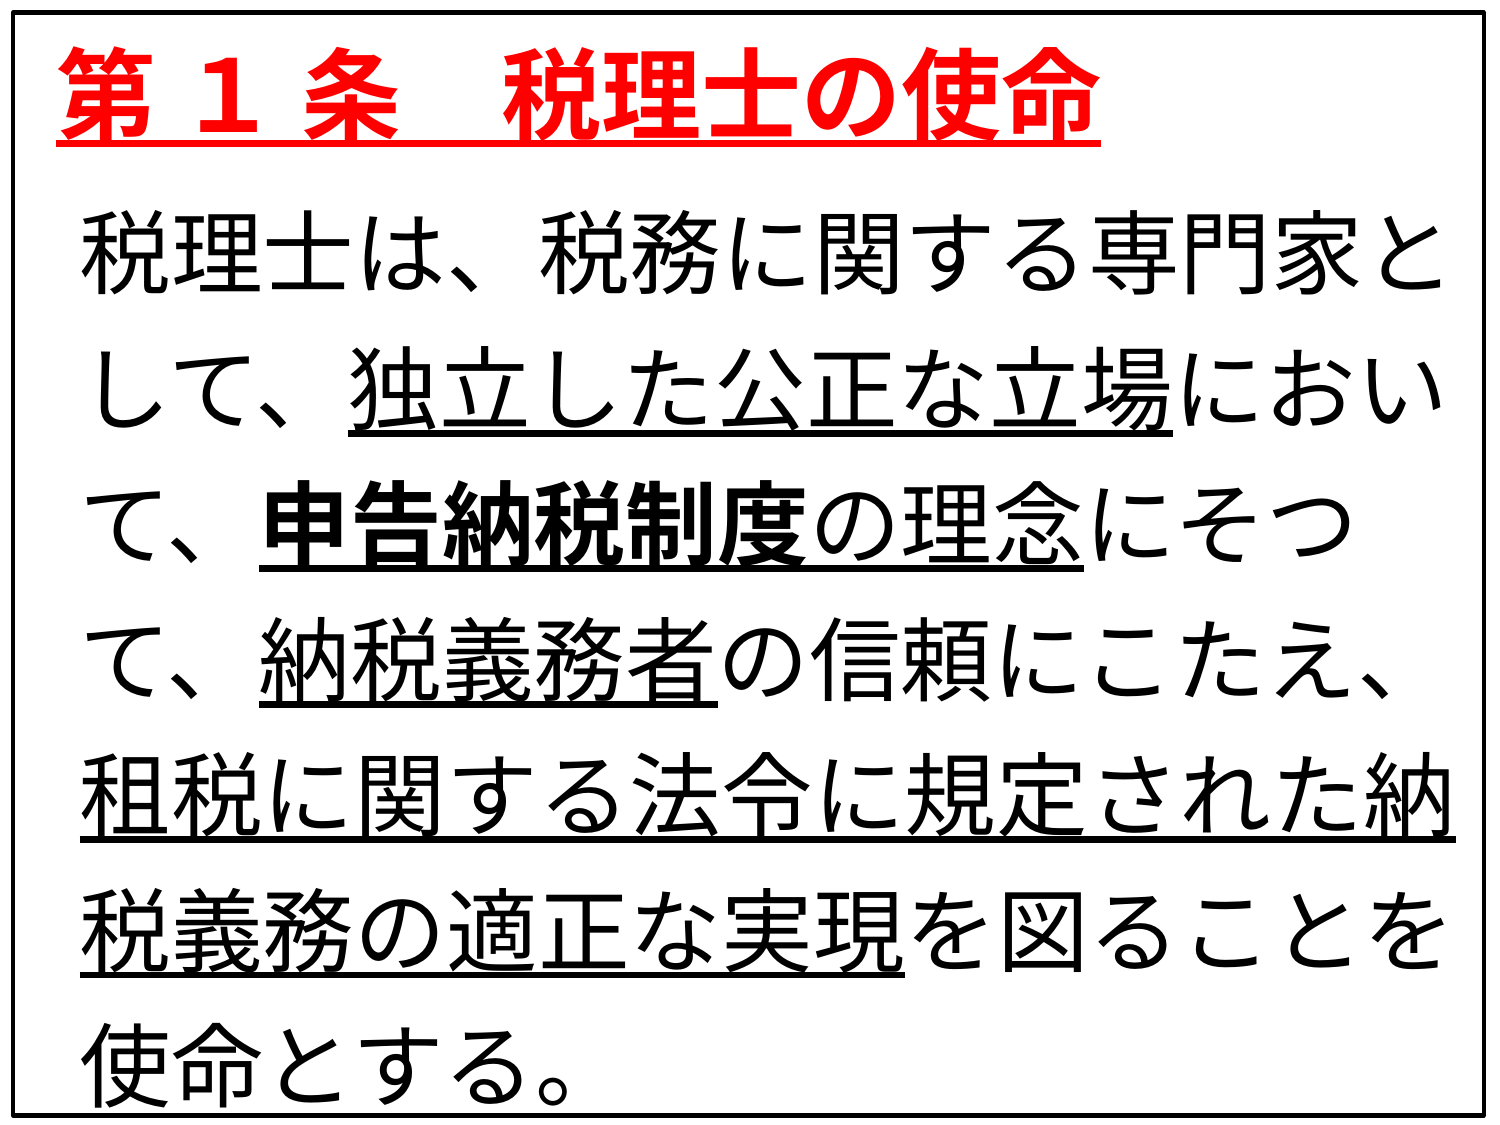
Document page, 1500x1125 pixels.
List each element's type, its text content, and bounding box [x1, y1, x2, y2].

text_box [11, 10, 1486, 1118]
text_box 税理士は、税務に関する専門家として、独立した公正な立場において、申告納税制度の理念にそつて、納税義務者の信頼にこたえ、租税に関する法令に規定された納税義務の適正な実現を図ることを使命とする。 [64, 163, 1500, 1125]
